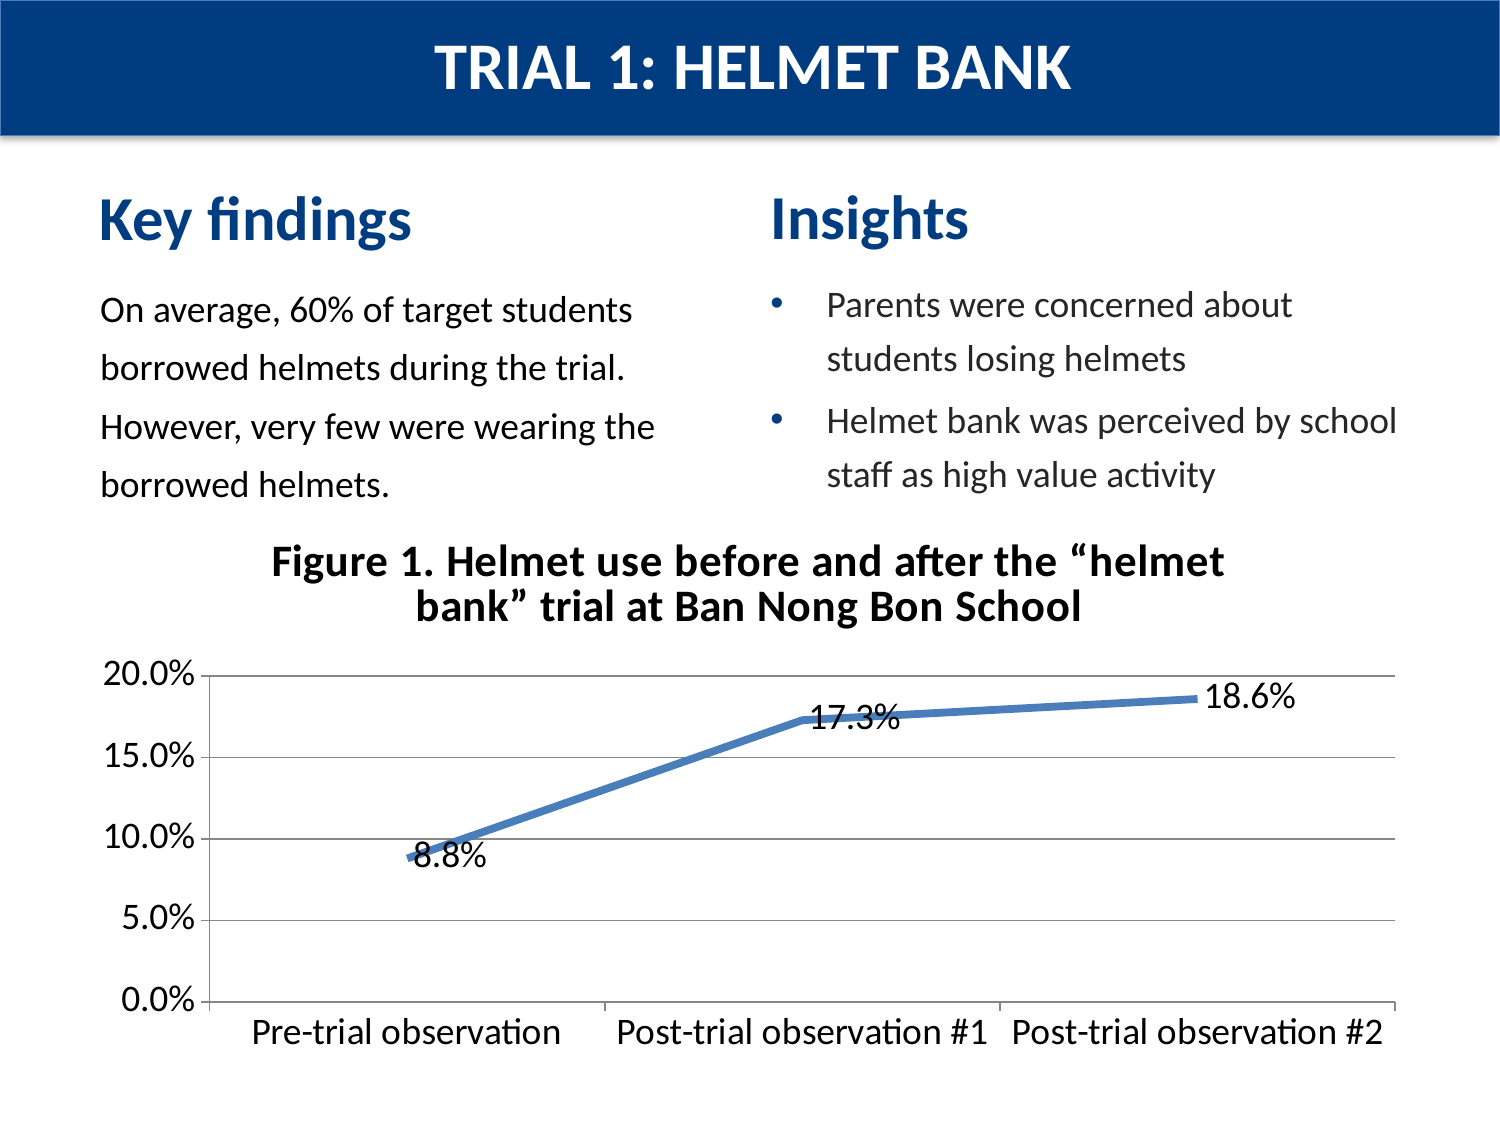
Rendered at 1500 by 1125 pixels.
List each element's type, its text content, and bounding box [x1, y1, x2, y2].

text_box Insights [755, 155, 1418, 351]
list Parents were concerned about students losing helmets Helmet bank was perceived by school staff as high value activity [755, 351, 1418, 507]
text_box TRIAL 1: HELMET BANK [85, 0, 1423, 136]
chart [75, 509, 1423, 1066]
text_box [0, 0, 85, 136]
list On average, 60% of target students borrowed helmets during the trial. However, very few were wearing the borrowed helmets. [85, 367, 738, 507]
text_box Key findings [85, 155, 738, 367]
text_box [1423, 0, 1500, 136]
